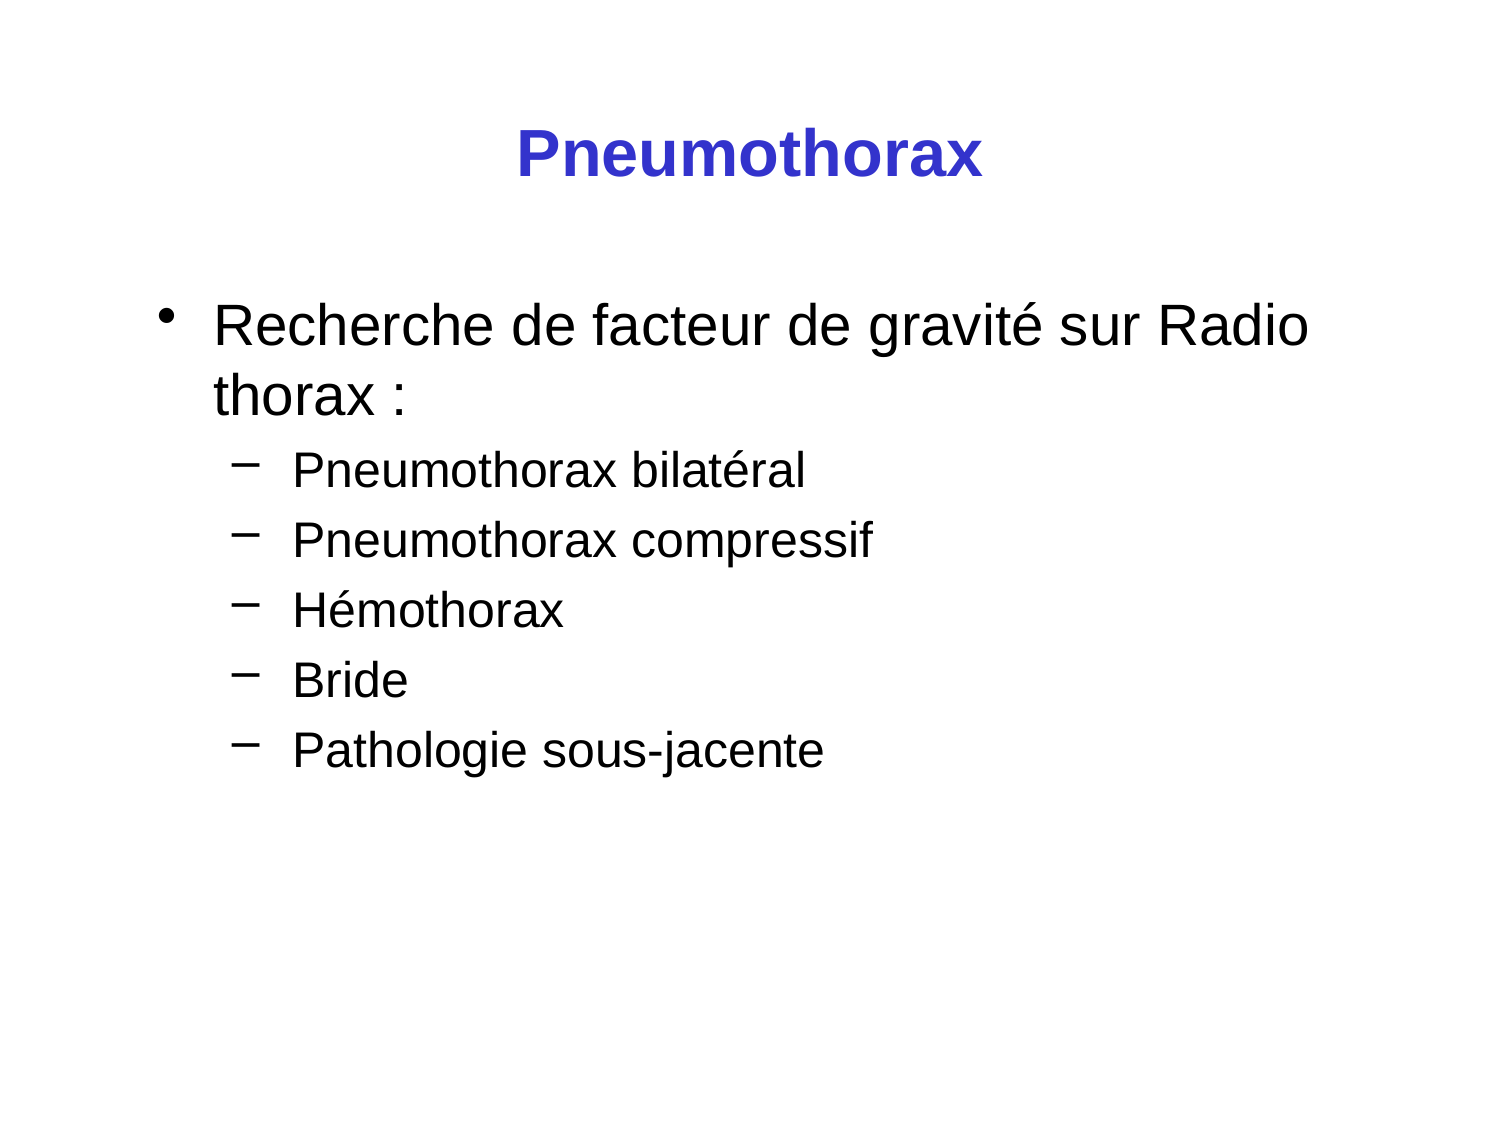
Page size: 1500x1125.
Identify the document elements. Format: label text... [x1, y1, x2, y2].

list Recherche de facteur de gravité sur Radio thorax : Pneumothorax bilatéral Pneumothorax compressif Hémothorax Bride Pathologie sous-jacente [141, 279, 1399, 1005]
title Pneumothorax [112, 90, 1388, 210]
